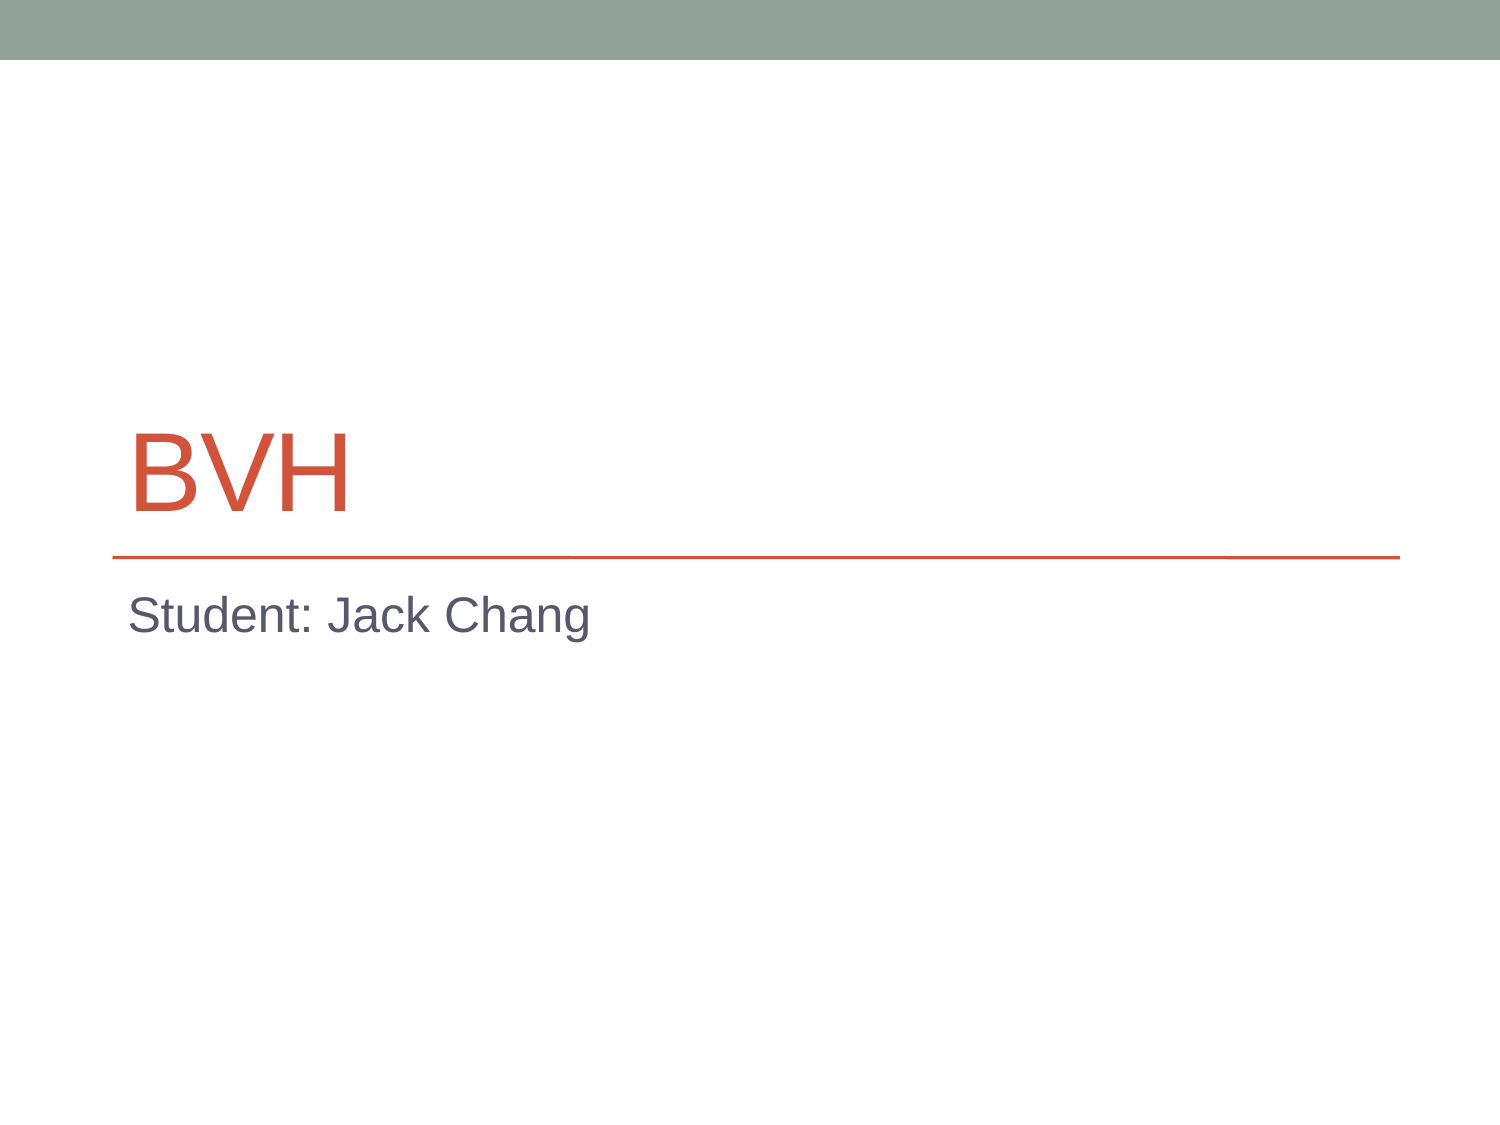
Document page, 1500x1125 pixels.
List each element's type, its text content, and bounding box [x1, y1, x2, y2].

title BVH [112, 224, 1400, 542]
subtitle Student: Jack Chang [112, 575, 1163, 863]
